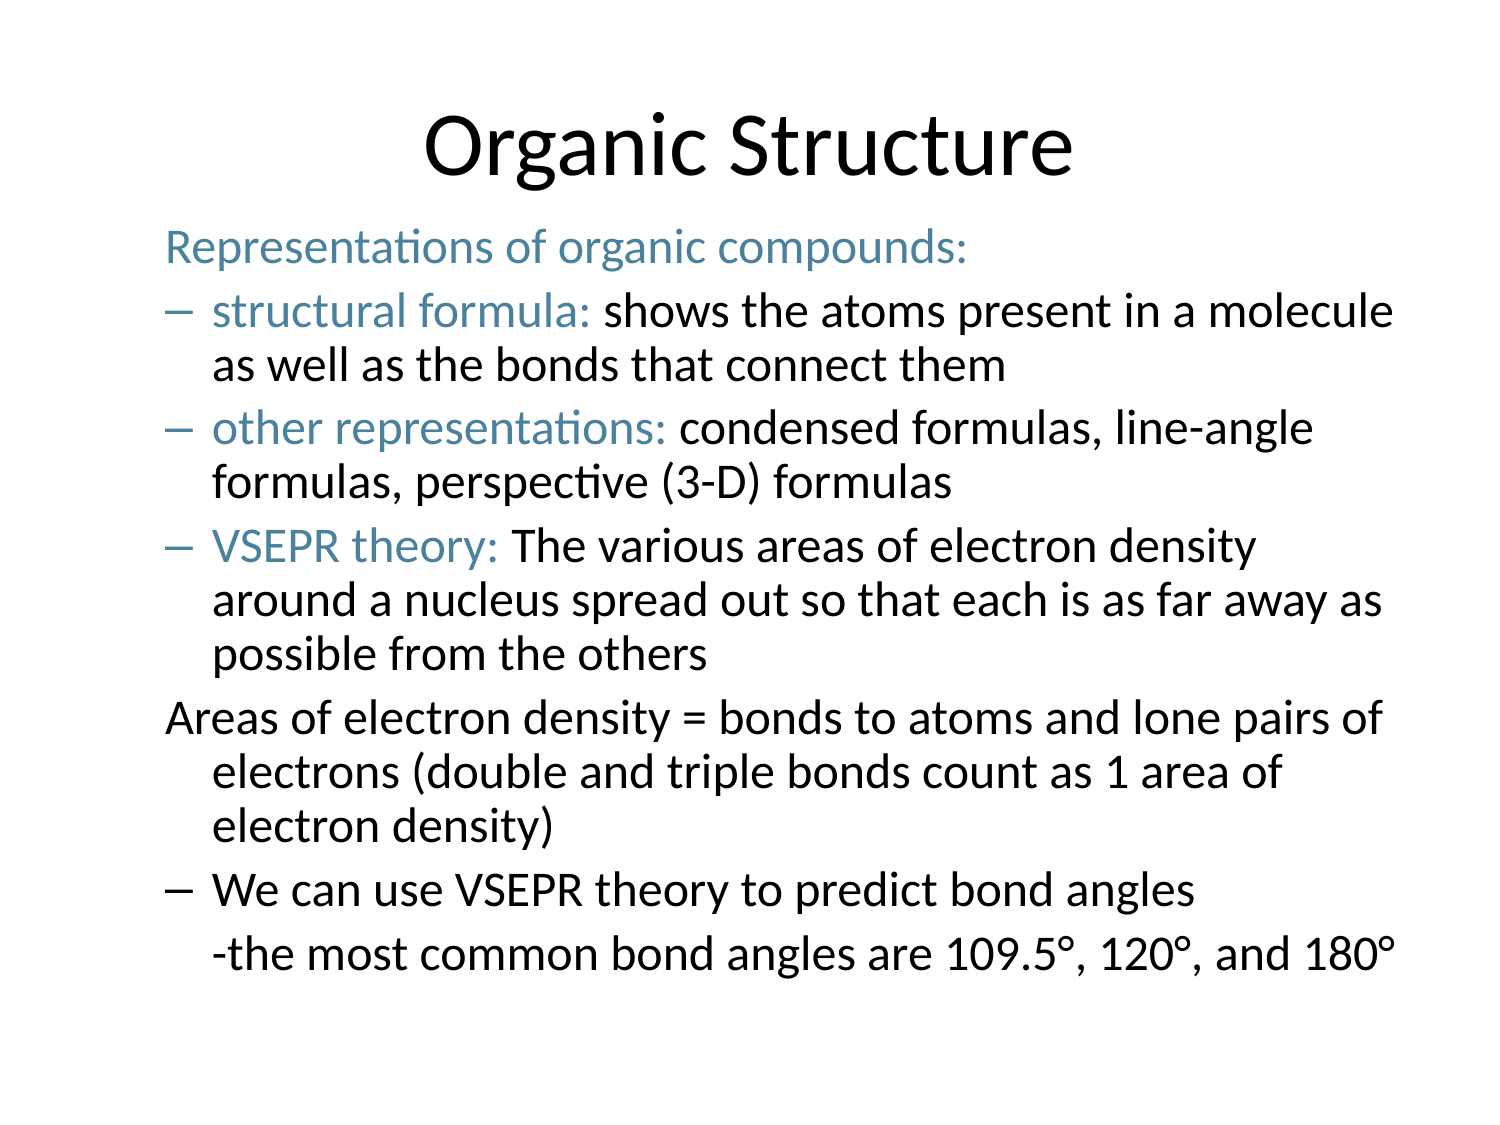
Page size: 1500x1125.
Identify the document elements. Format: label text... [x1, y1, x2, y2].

list Representations of organic compounds: structural formula: shows the atoms present in a molecule as well as the bonds that connect them other representations: condensed formulas, line-angle formulas, perspective (3-D) formulas VSEPR theory: The various areas of electron density around a nucleus spread out so that each is as far away as possible from the others Areas of electron density = bonds to atoms and lone pairs of electrons (double and triple bonds count as 1 area of electron density) We can use VSEPR theory to predict bond angles -the most common bond angles are 109.5°, 120°, and 180° [75, 212, 1425, 955]
title Organic Structure [75, 45, 1425, 212]
